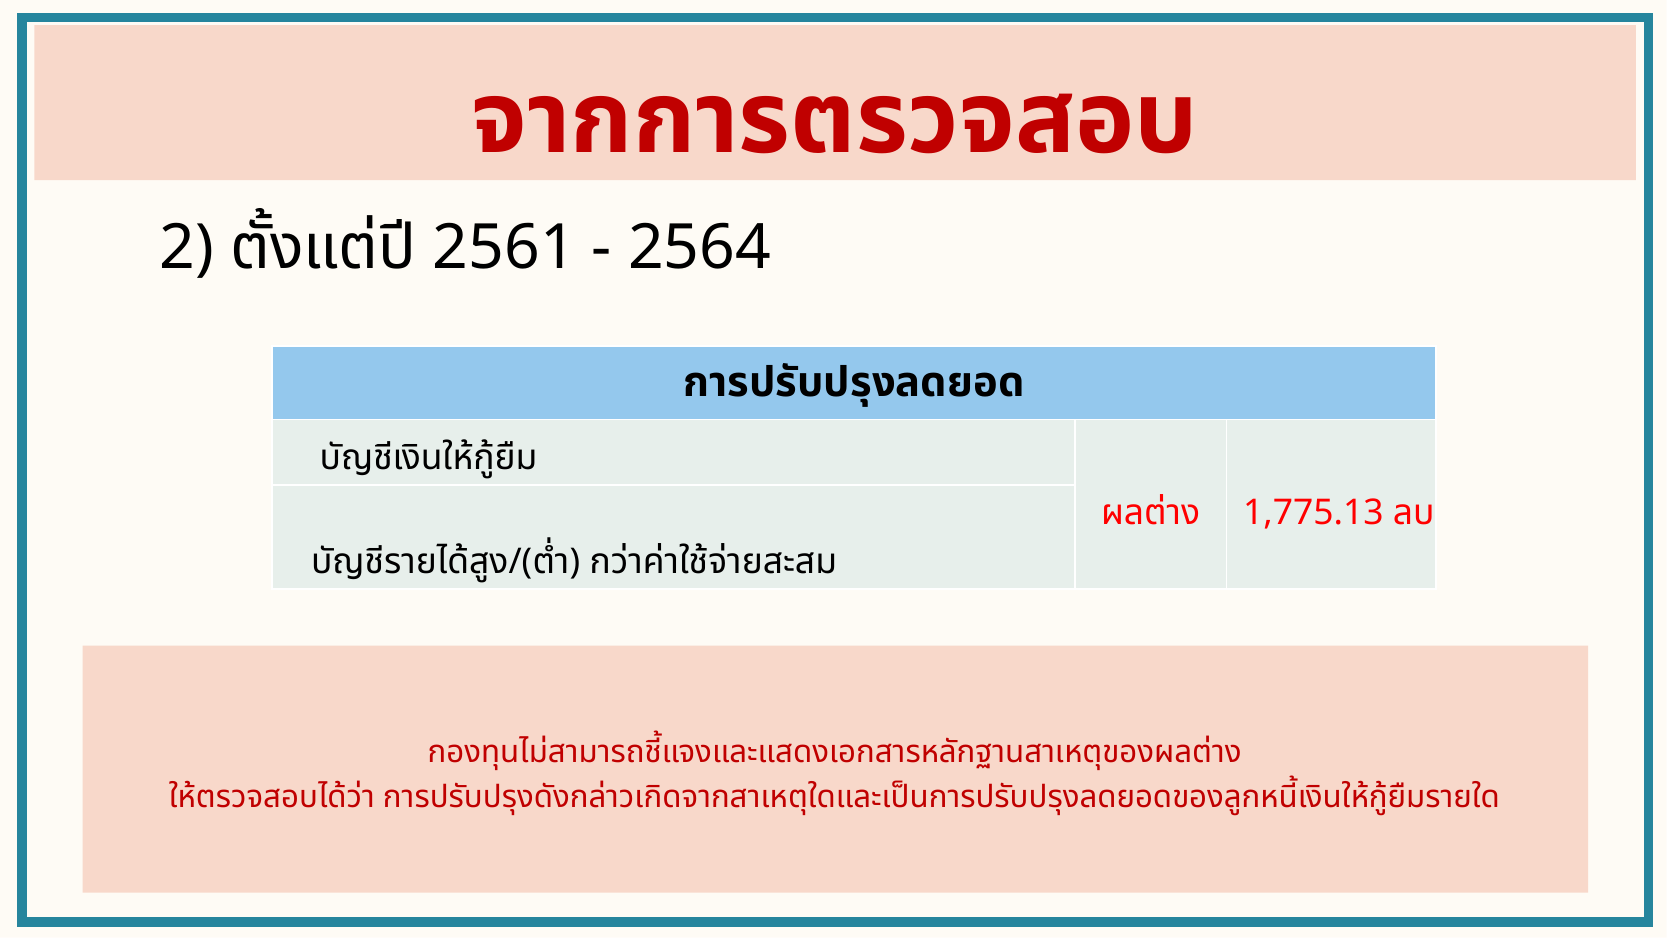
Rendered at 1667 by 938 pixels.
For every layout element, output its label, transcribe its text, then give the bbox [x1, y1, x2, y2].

table_header บัญชีเงินให้กู้ยืม [273, 420, 1074, 484]
text_box 2) ตั้งแต่ปี 2561 - 2564 [82, 127, 1589, 289]
table_header การปรับปรุงลดยอด [273, 347, 1435, 419]
text_box จากการตรวจสอบ [34, 25, 1636, 181]
text_box [21, 17, 1649, 923]
text_box กองทุนไม่สามารถชี้แจงและแสดงเอกสารหลักฐานสาเหตุของผลต่าง ให้ตรวจสอบได้ว่า การปรับปรุงดังกล่าวเกิดจากสาเหตุใดและเป็นการปรับปรุงลดยอดของลูกหนี้เงินให้กู้ยืมรายใด [81, 644, 1589, 894]
table_header 1,775.13 ลบ [1227, 420, 1435, 588]
table_cell บัญชีรายได้สูง/(ต่ำ) กว่าค่าใช้จ่ายสะสม [273, 486, 1074, 588]
table_header ผลต่าง [1076, 420, 1226, 588]
